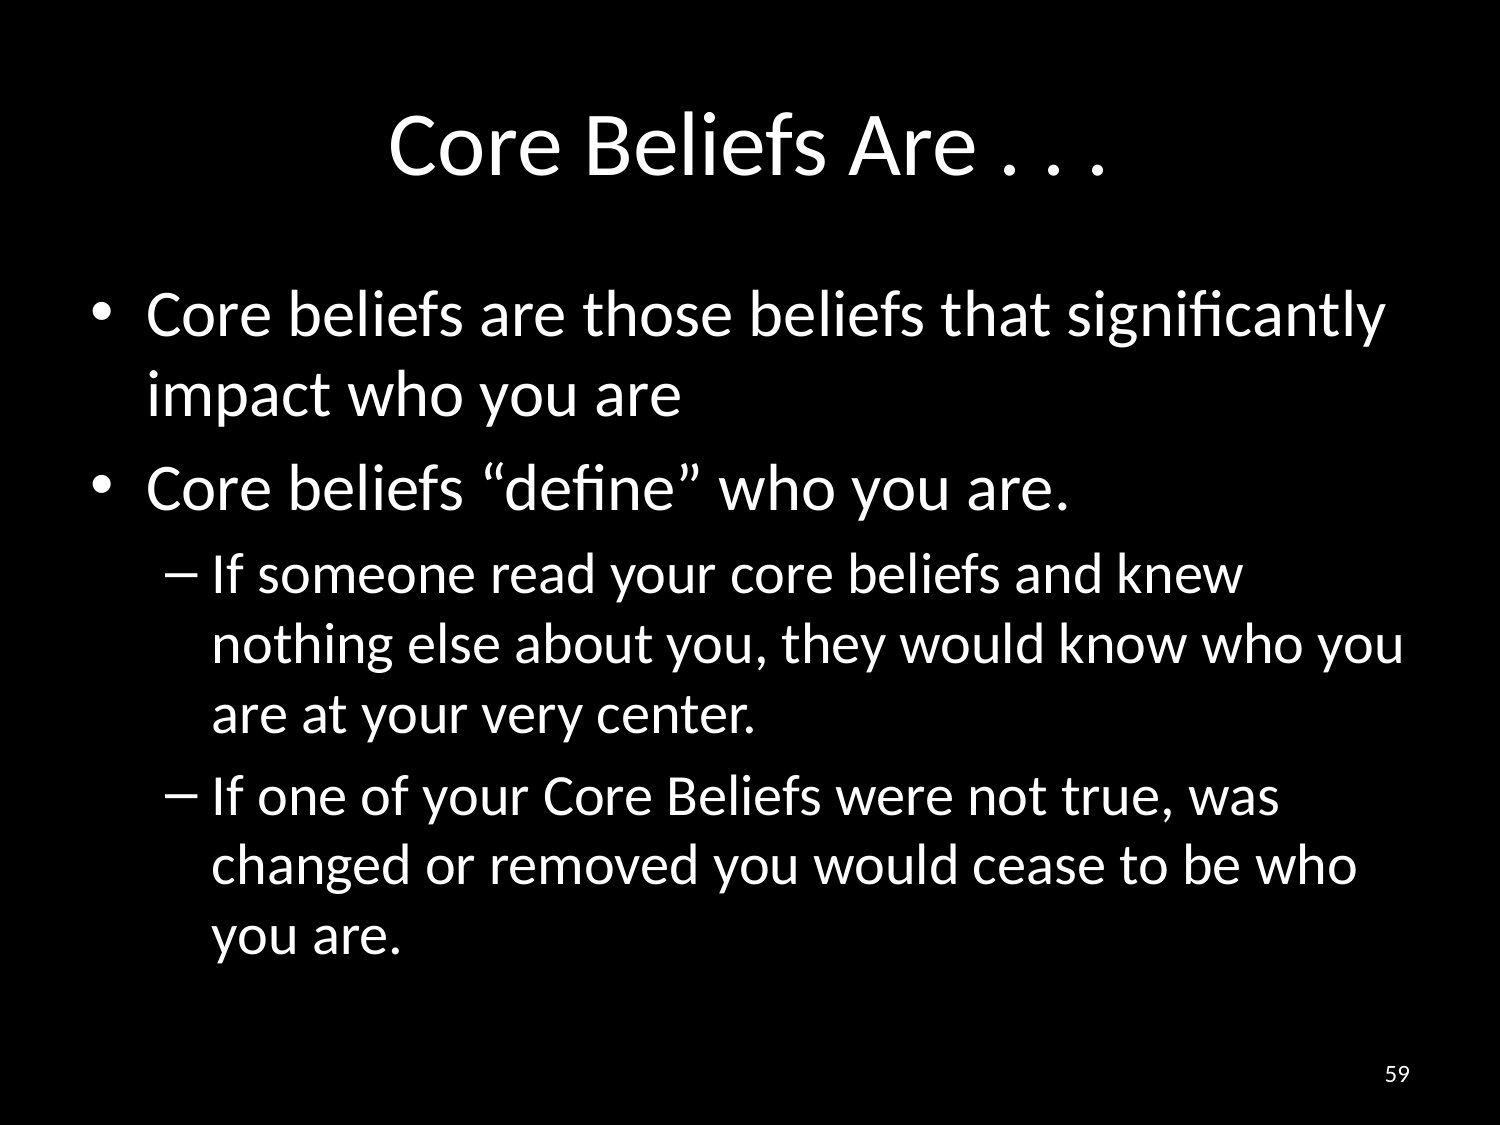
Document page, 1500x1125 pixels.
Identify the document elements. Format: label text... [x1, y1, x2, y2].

title Core Beliefs Are . . . [75, 45, 1425, 233]
list Core beliefs are those beliefs that significantly impact who you are Core beliefs “define” who you are. If someone read your core beliefs and knew nothing else about you, they would know who you are at your very center. If one of your Core Beliefs were not true, was changed or removed you would cease to be who you are. [75, 262, 1425, 1025]
slide_number 59 [1074, 1042, 1425, 1103]
